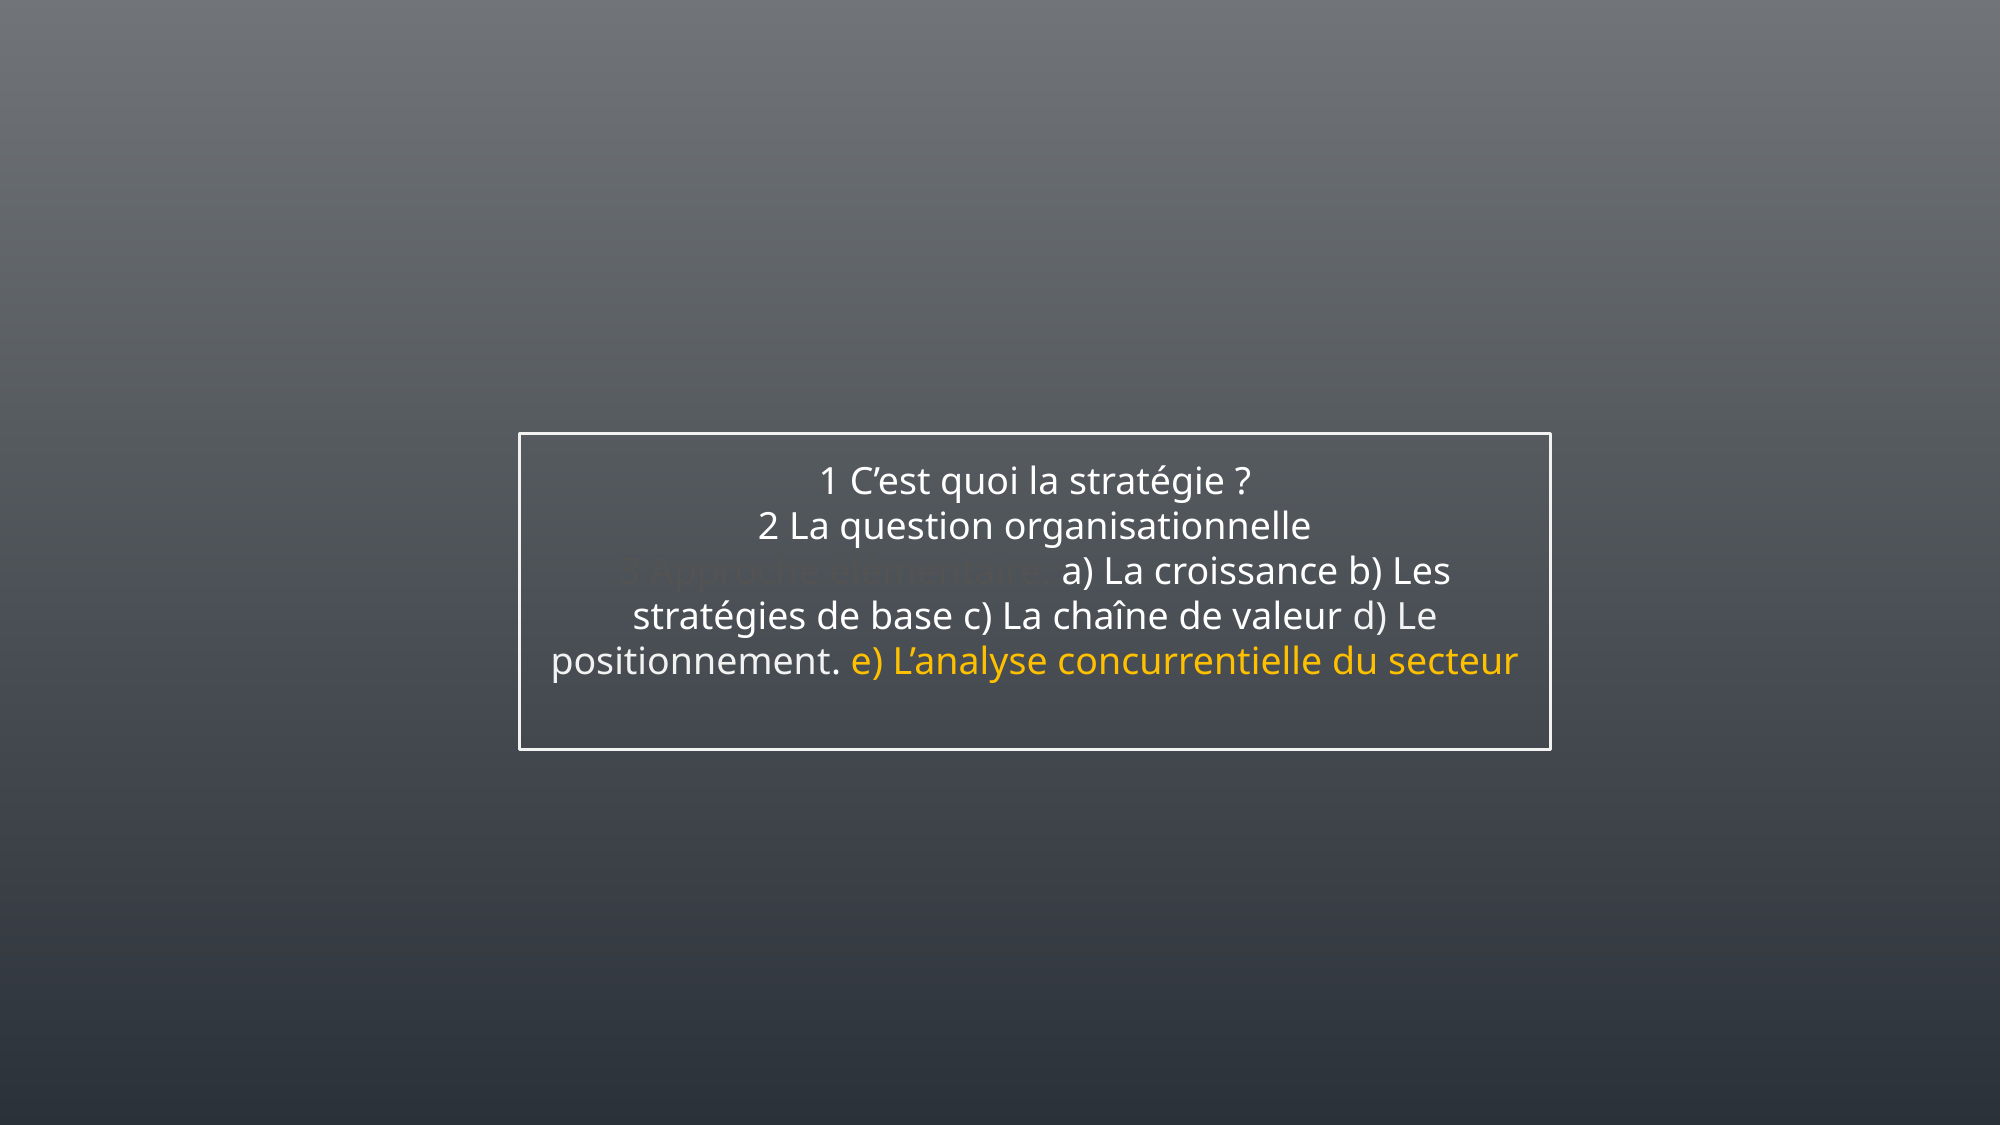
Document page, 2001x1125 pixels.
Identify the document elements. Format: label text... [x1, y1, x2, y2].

text_box 1 C’est quoi la stratégie ? 2 La question organisationnelle 3 Approche élémentaire: a) La croissance b) Les stratégies de base c) La chaîne de valeur d) Le positionnement. e) L’analyse concurrentielle du secteur [518, 432, 1552, 751]
